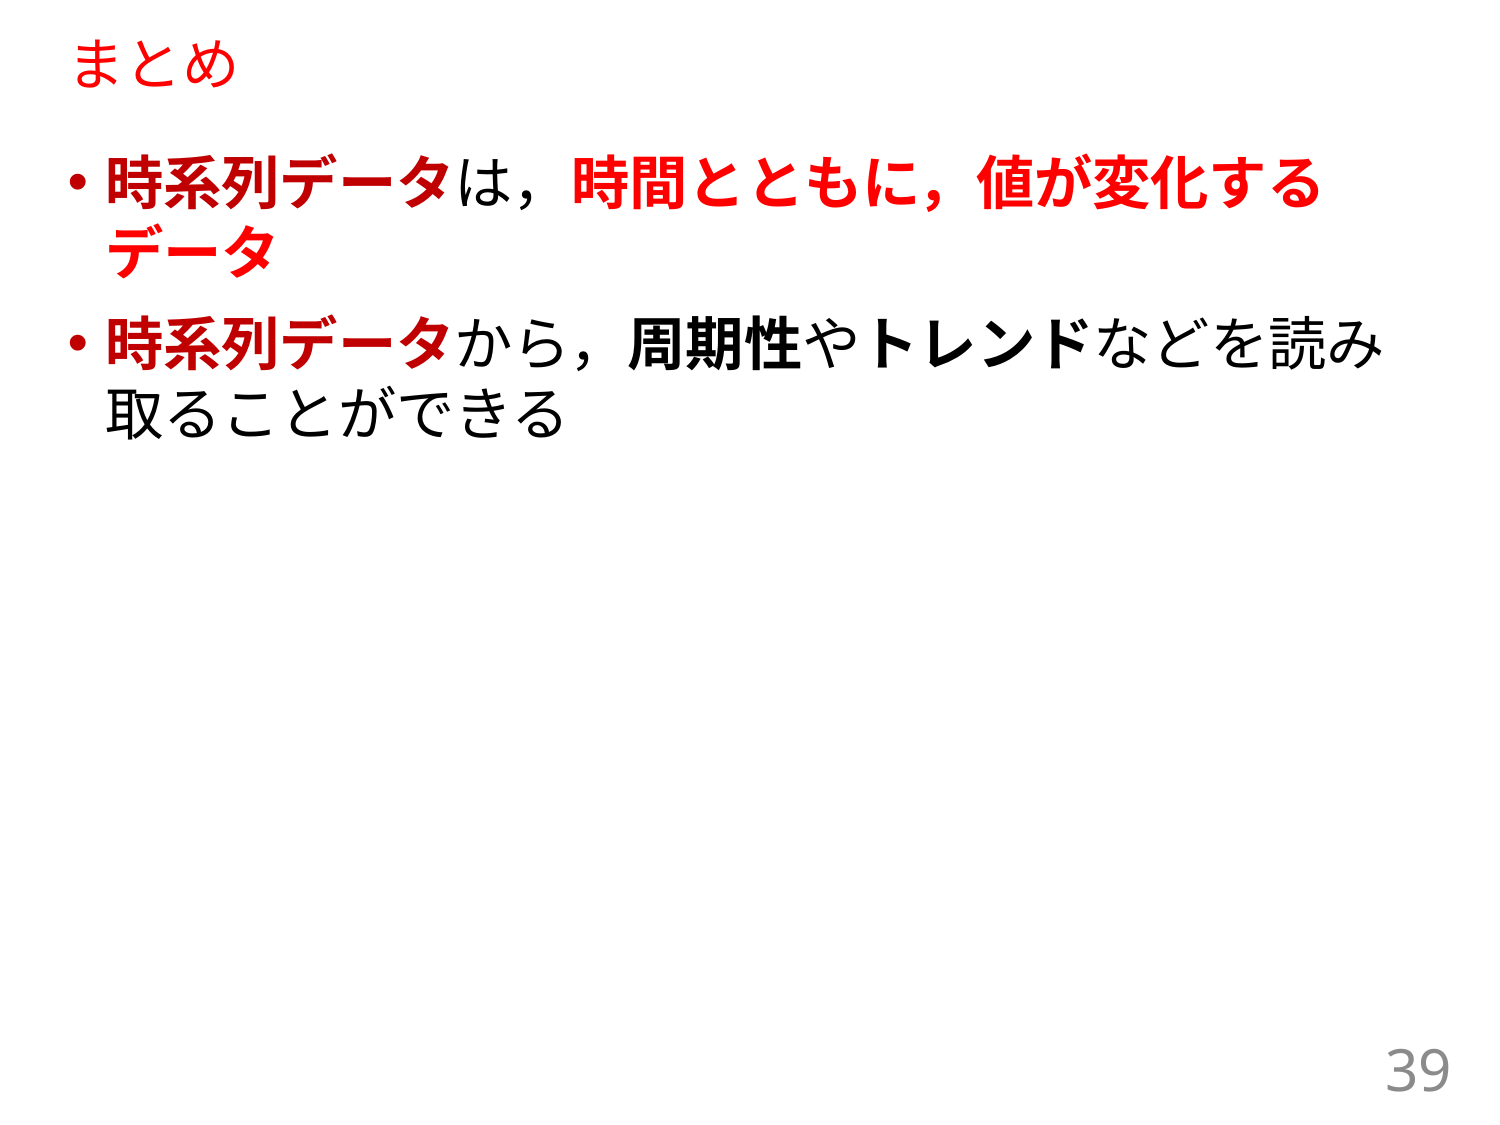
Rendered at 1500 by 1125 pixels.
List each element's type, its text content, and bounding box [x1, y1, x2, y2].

title まとめ [52, 28, 1441, 106]
slide_number 39 [1129, 1042, 1467, 1103]
list 時系列データは，時間とともに，値が変化するデータ 時系列データから，周期性やトレンドなどを読み取ることができる [52, 138, 1441, 1014]
